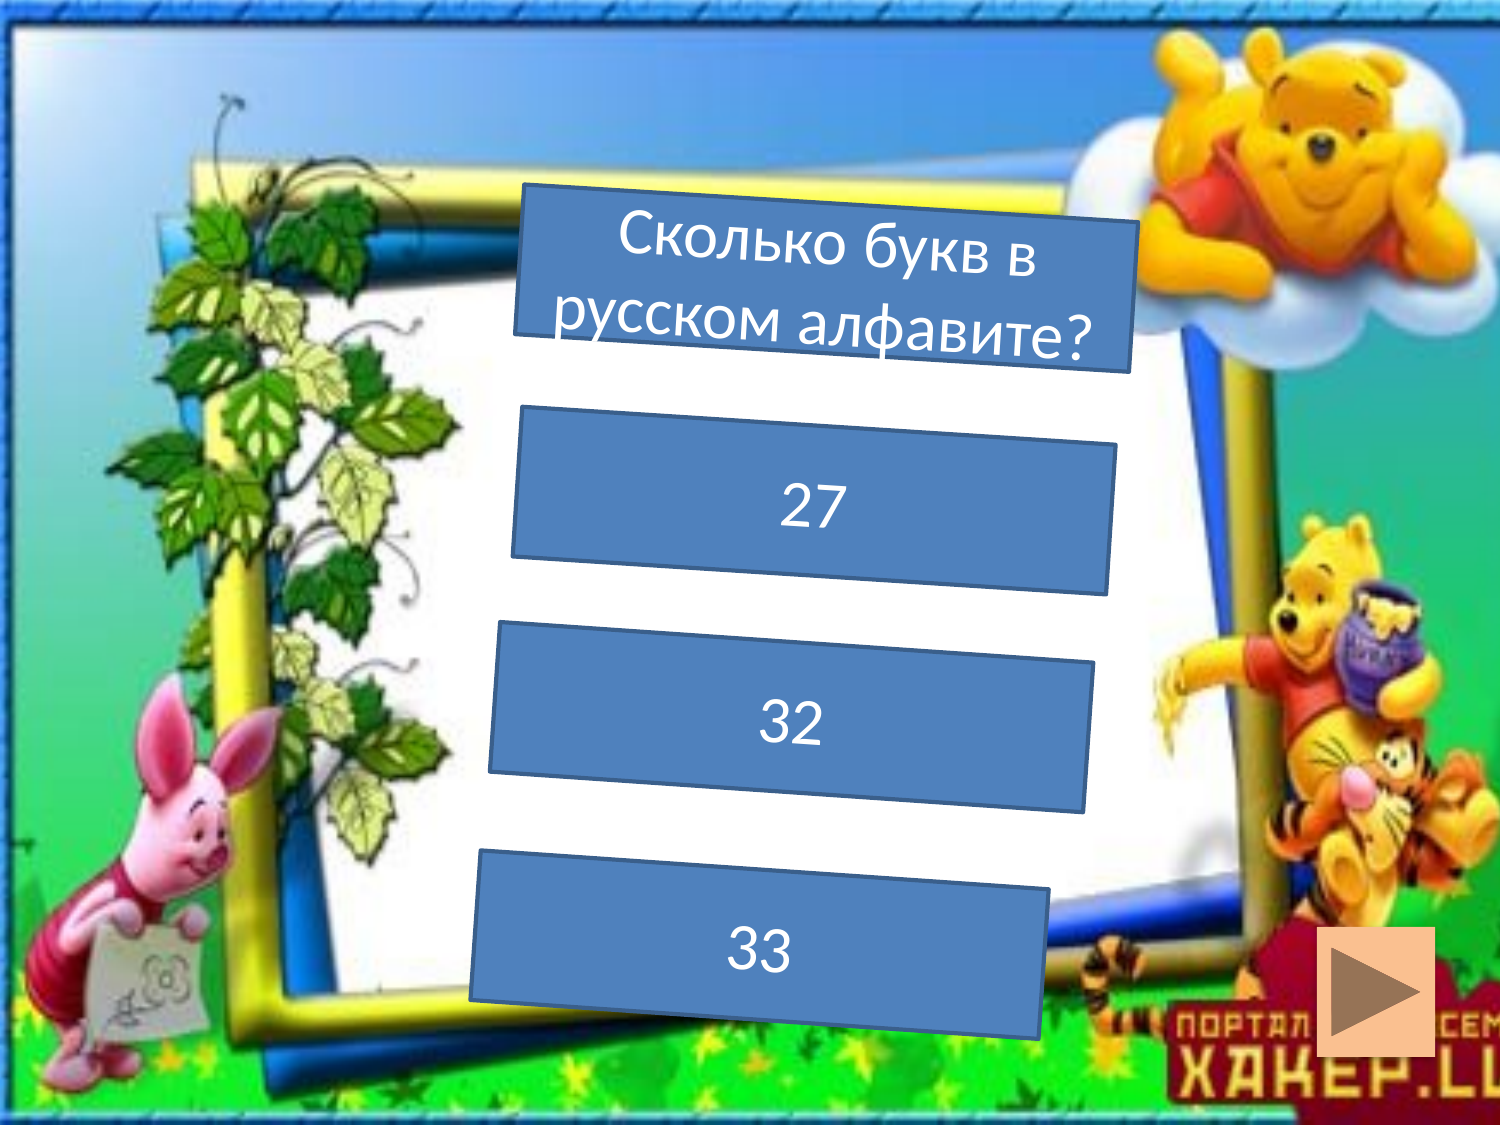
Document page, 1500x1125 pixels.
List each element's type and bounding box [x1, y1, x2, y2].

list [0, 0, 1500, 1125]
